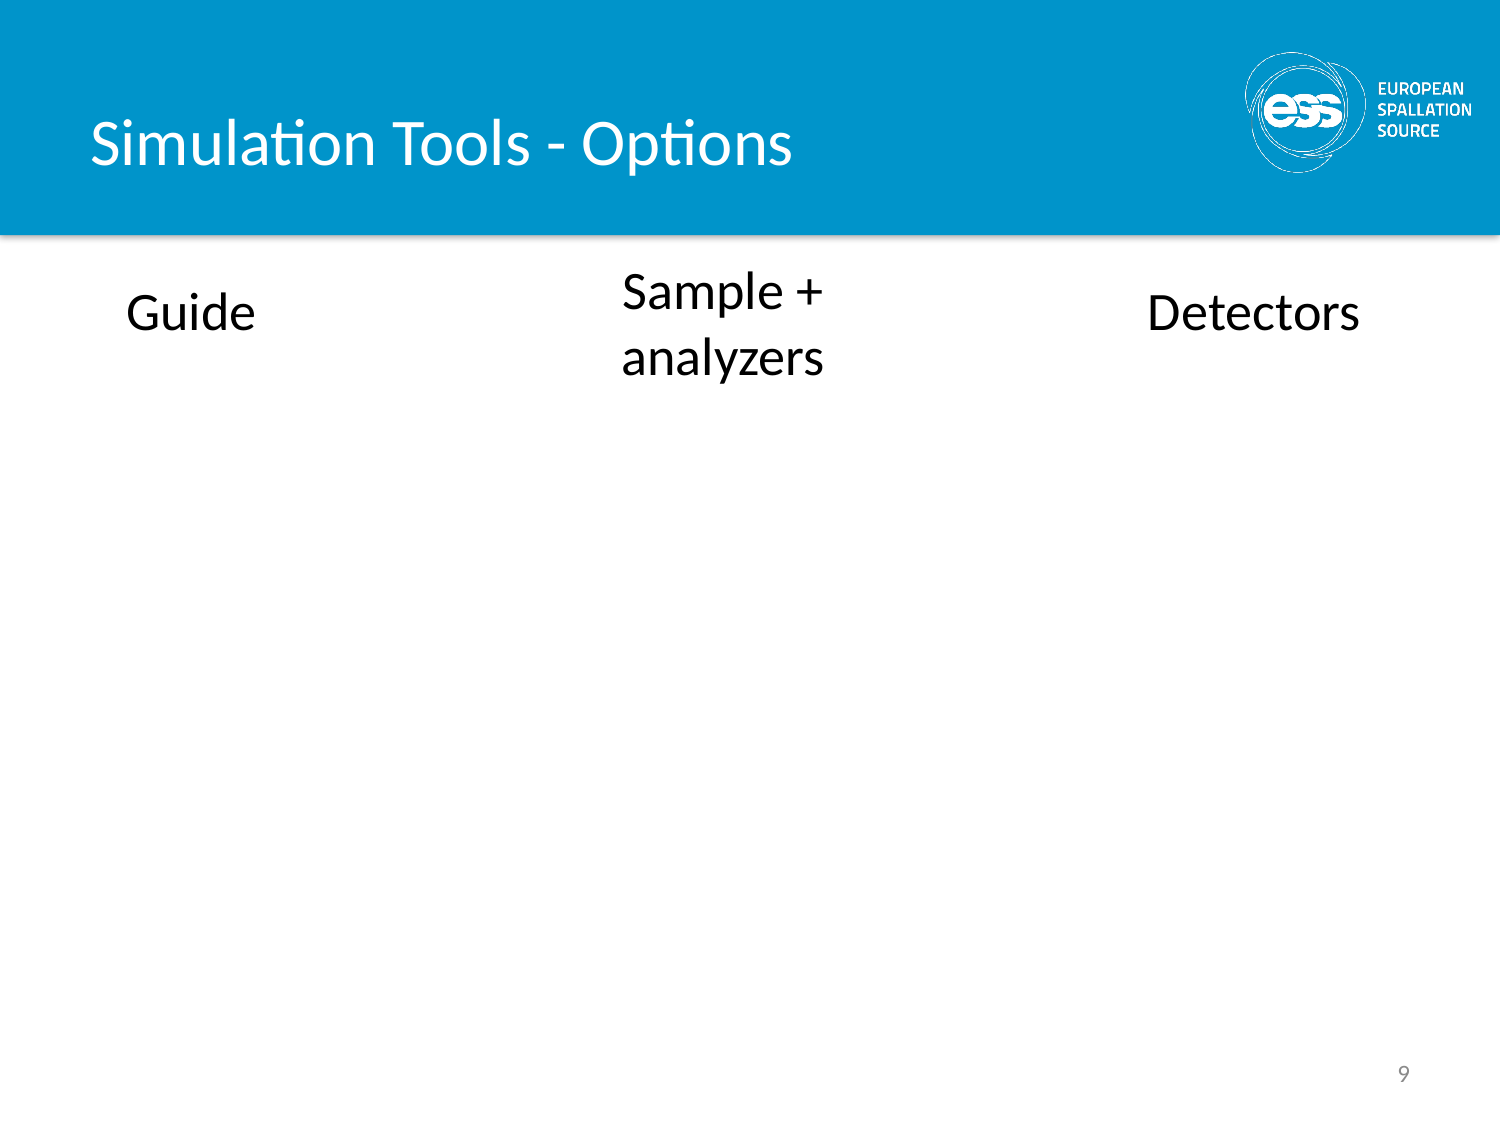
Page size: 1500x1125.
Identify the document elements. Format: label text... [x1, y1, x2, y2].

picture [1454, 83, 1458, 94]
picture [1432, 125, 1438, 136]
picture [1423, 83, 1430, 94]
text_box Detectors [1119, 268, 1380, 354]
picture [1436, 104, 1444, 115]
picture [1409, 104, 1415, 115]
picture [1422, 125, 1428, 134]
picture [1400, 83, 1407, 94]
slide_number 9 [1074, 1042, 1425, 1103]
picture [1398, 109, 1406, 115]
text_box Simulation Tools - Options [75, 45, 1247, 233]
text_box Sample + analyzers [490, 248, 946, 391]
picture [1443, 86, 1450, 93]
picture [1389, 104, 1393, 115]
picture [1418, 104, 1423, 115]
text_box Guide [56, 268, 317, 354]
picture [1379, 83, 1385, 94]
picture [1264, 94, 1342, 127]
